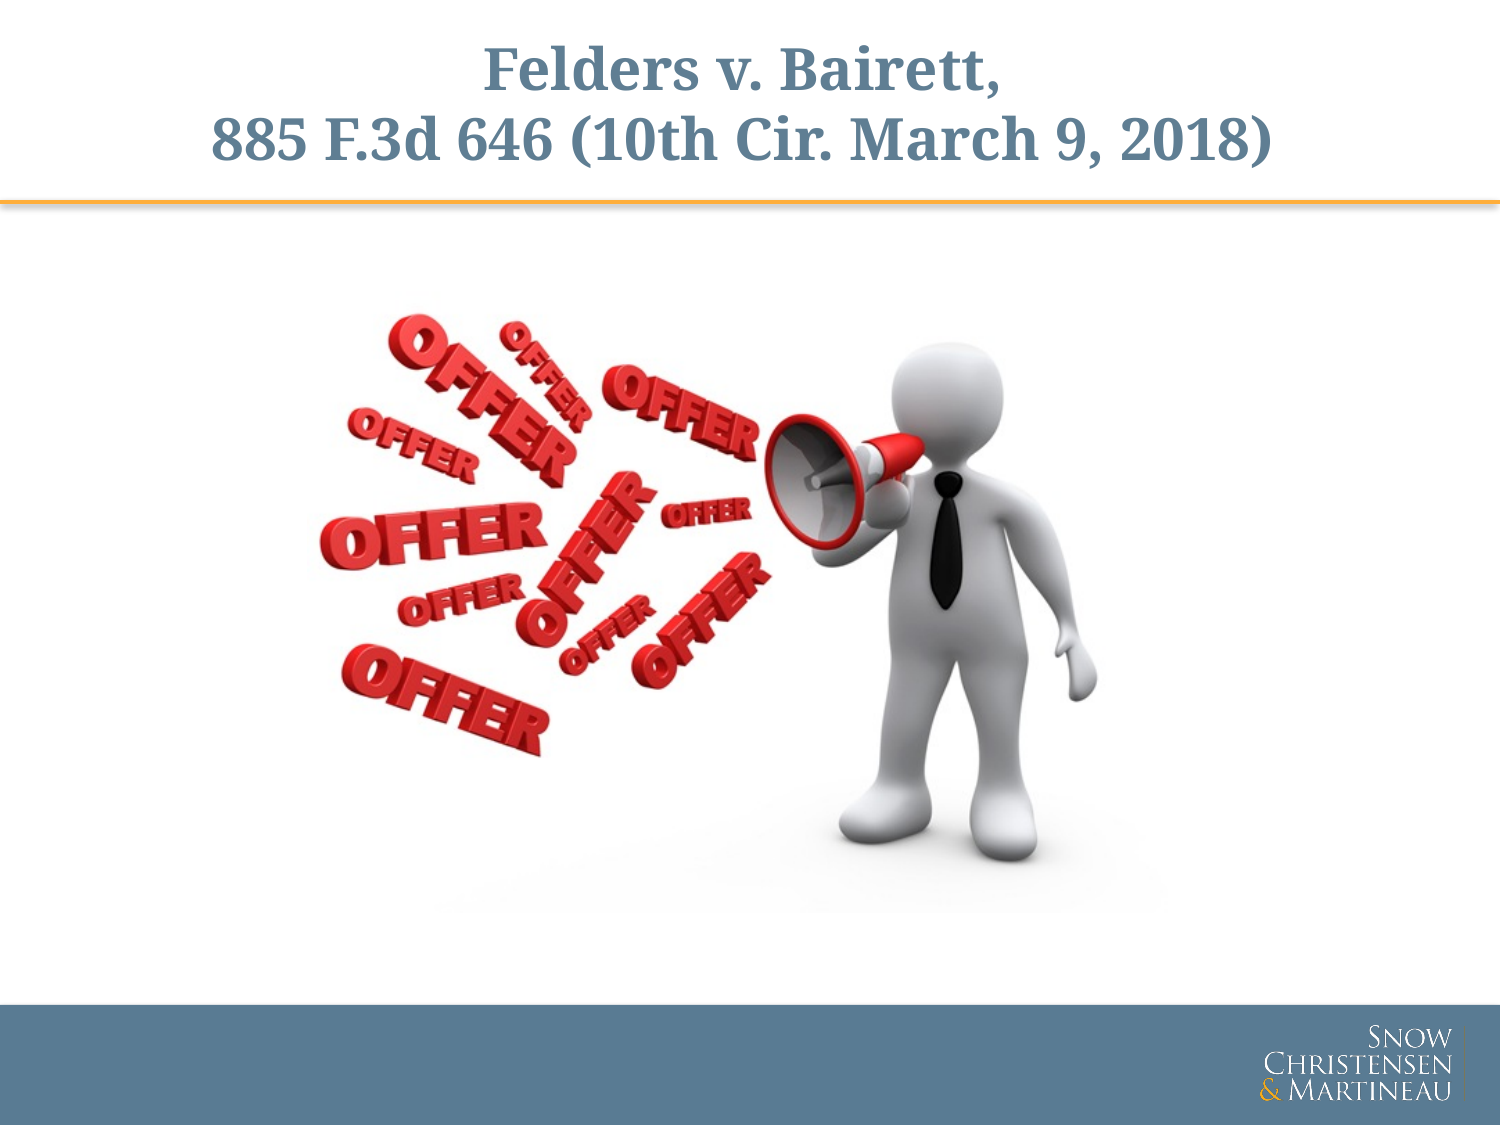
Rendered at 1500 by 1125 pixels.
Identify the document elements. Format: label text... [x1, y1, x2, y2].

title Felders v. Bairett, 885 F.3d 646 (10th Cir. March 9, 2018) [21, 23, 1481, 181]
picture [307, 248, 1194, 914]
